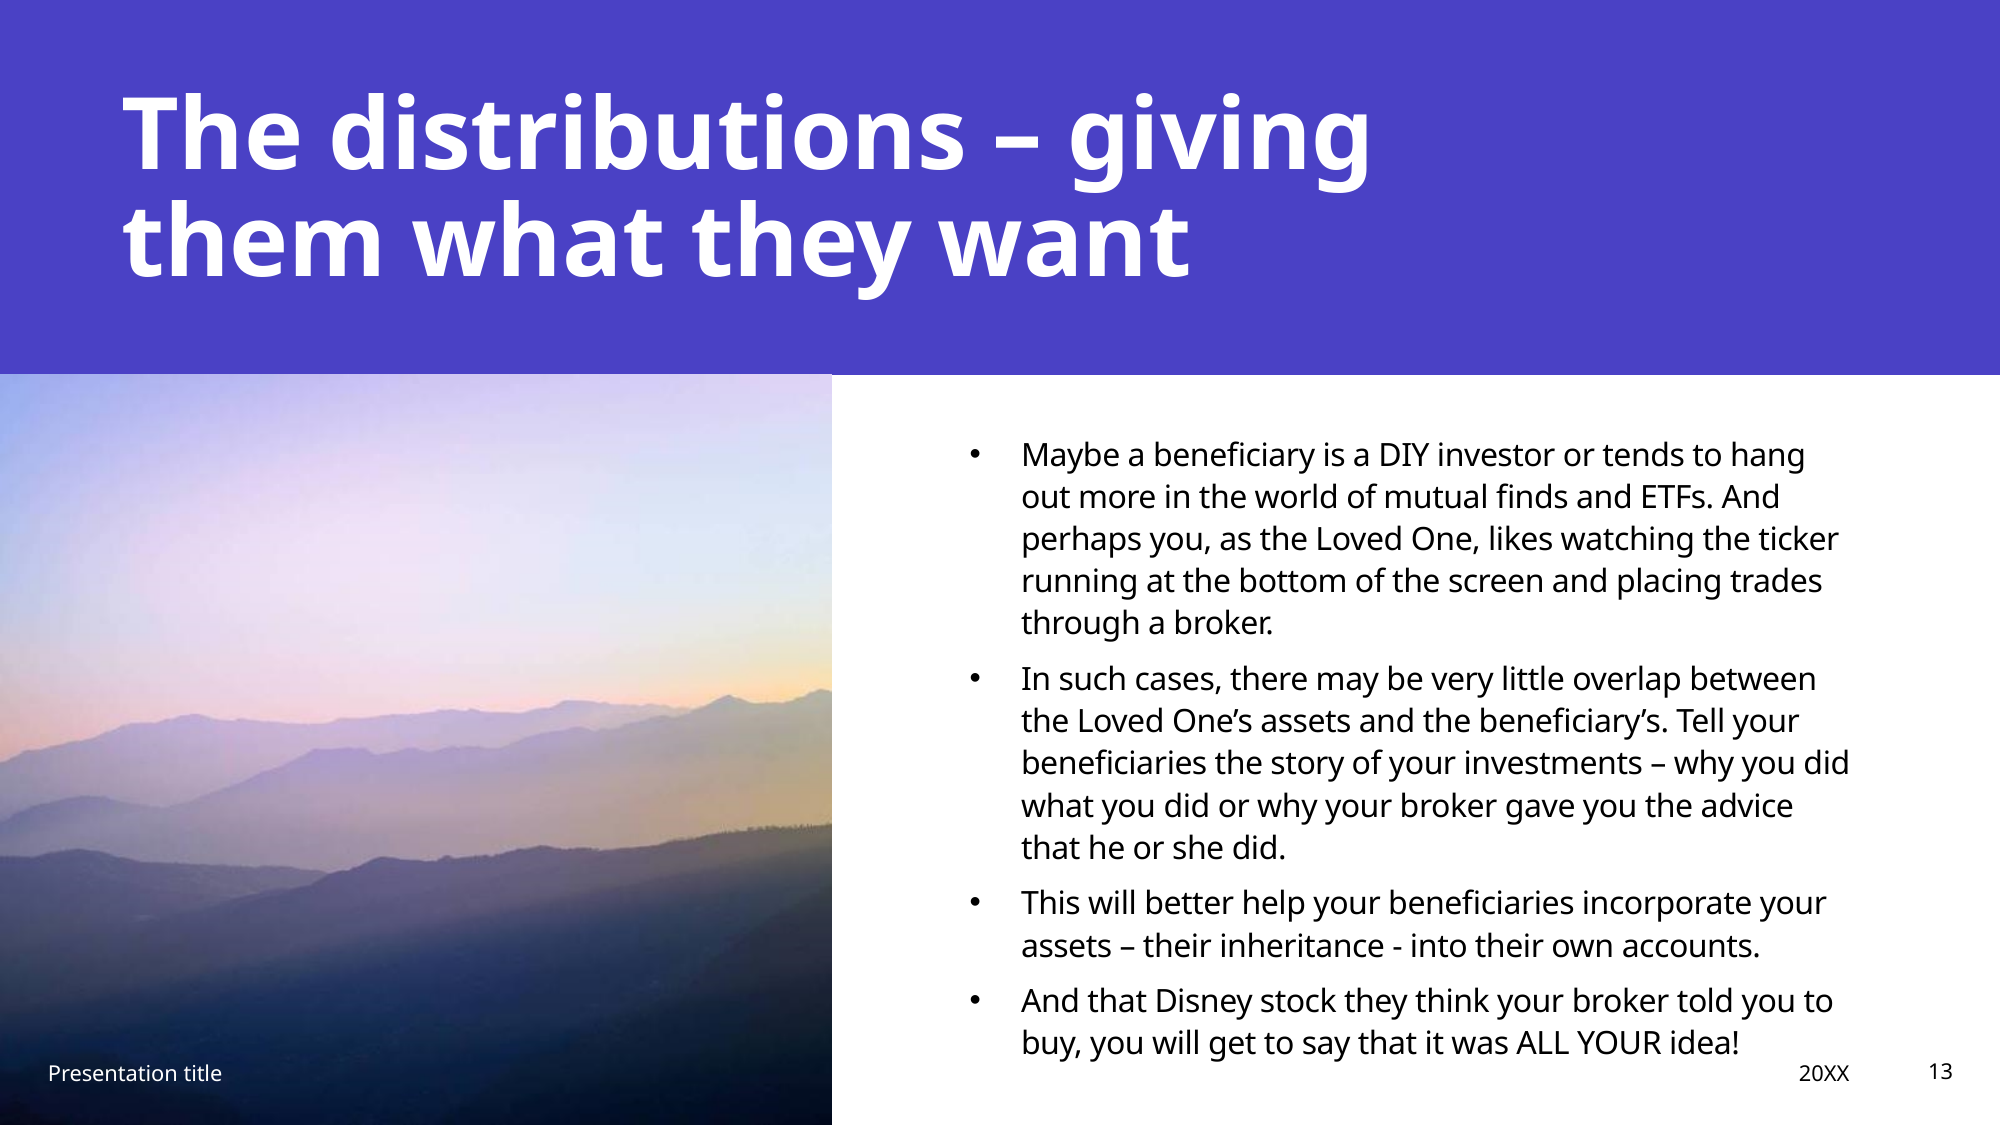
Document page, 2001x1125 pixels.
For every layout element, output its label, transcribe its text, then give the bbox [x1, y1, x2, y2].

slide_number 20XX [1150, 1042, 1864, 1103]
picture [0, 374, 832, 1125]
list Maybe a beneficiary is a DIY investor or tends to hang out more in the world of mutual finds and ETFs. And perhaps you, as the Loved One, likes watching the ticker running at the bottom of the screen and placing trades through a broker. In such cases, there may be very little overlap between the Loved One’s assets and the beneficiary’s. Tell your beneficiaries the story of your investments – why you did what you did or why your broker gave you the advice that he or she did. This will better help your beneficiaries incorporate your assets – their inheritance - into their own accounts. And that Disney stock they think your broker told you to buy, you will get to say that it was ALL YOUR idea! [954, 422, 1875, 1083]
slide_number 13 [1864, 1042, 1968, 1103]
title The distributions – giving them what they want [106, 59, 1669, 307]
